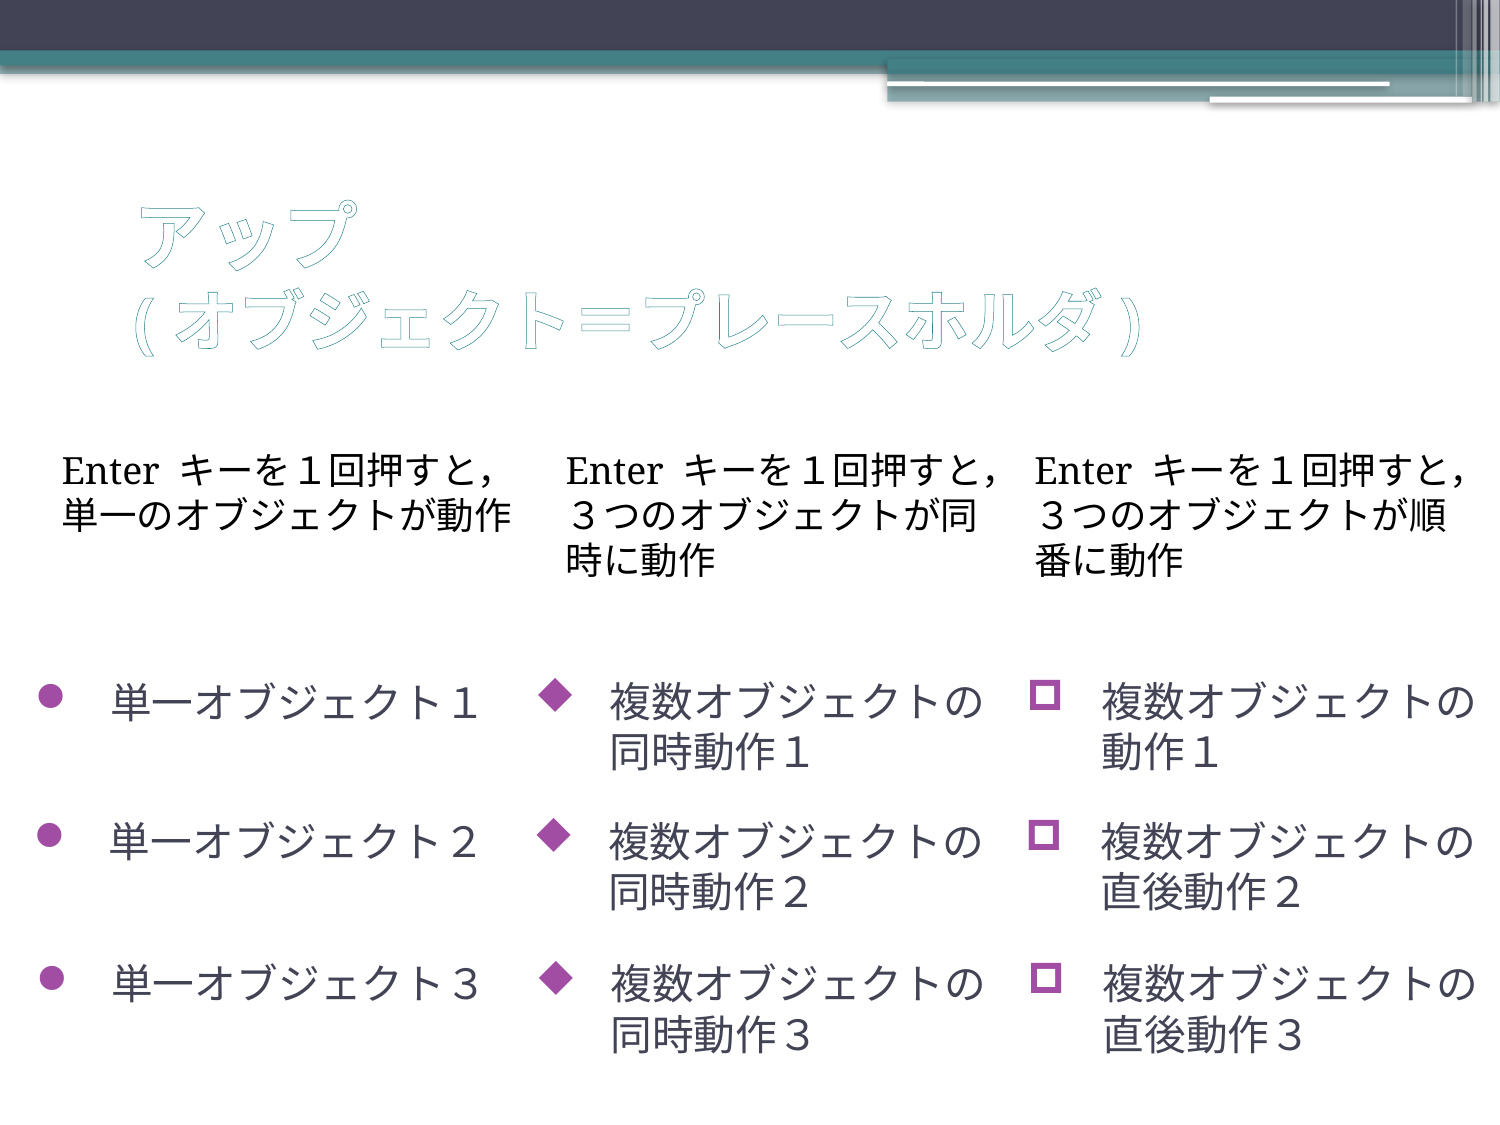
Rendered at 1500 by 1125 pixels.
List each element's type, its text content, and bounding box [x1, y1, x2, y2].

text_box 単一オブジェクト２ [11, 808, 510, 925]
text_box Enter キーを１回押すと，３つのオブジェクトが同時に動作 [550, 439, 1008, 590]
text_box 複数オブジェクトの 同時動作２ [510, 808, 1003, 925]
text_box 複数オブジェクトの 同時動作１ [512, 667, 1004, 784]
text_box Enter キーを１回押すと，３つのオブジェクトが順番に動作 [1019, 439, 1477, 590]
text_box 複数オブジェクトの 動作１ [1004, 667, 1500, 784]
text_box 複数オブジェクトの 直後動作３ [1005, 950, 1500, 1067]
title アップ (オブジェクト＝プレースホルダ) [118, 175, 1394, 367]
text_box Enter キーを１回押すと，単一のオブジェクトが動作 [46, 439, 539, 545]
text_box 複数オブジェクトの 同時動作３ [513, 950, 1005, 1067]
list 単一オブジェクト１ [12, 669, 517, 786]
text_box 複数オブジェクトの 直後動作２ [1003, 808, 1500, 925]
text_box 単一オブジェクト３ [14, 950, 513, 1067]
